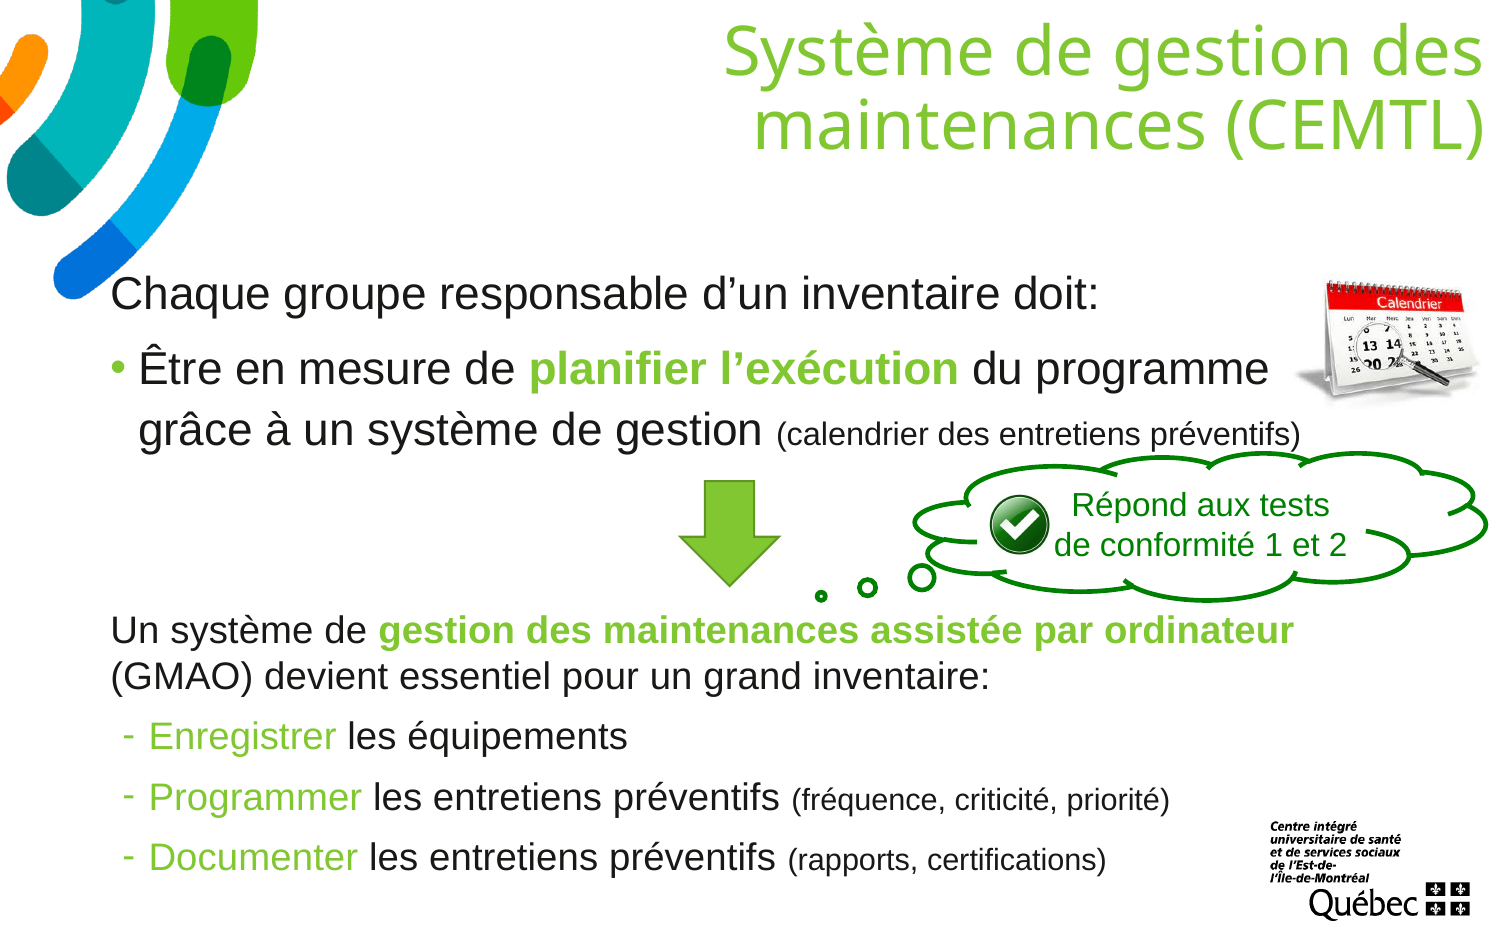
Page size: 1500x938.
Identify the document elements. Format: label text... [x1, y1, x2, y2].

text_box [677, 480, 782, 588]
picture [0, 0, 271, 400]
text_box Un système de gestion des maintenances assistée par ordinateur (GMAO) devient essentiel pour un grand inventaire: Enregistrer les équipements Programmer les entretiens préventifs (fréquence, criticité, priorité) Documenter les entretiens préventifs (rapports, certifications) [95, 597, 1364, 888]
list Chaque groupe responsable d’un inventaire doit: Être en mesure de planifier l’exécution du programme grâce à un système de gestion (calendrier des entretiens préventifs) [95, 250, 1364, 489]
title Système de gestion des maintenances (CEMTL) [363, 0, 1500, 182]
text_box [915, 452, 1486, 600]
picture [1284, 274, 1500, 410]
picture [1270, 821, 1470, 921]
